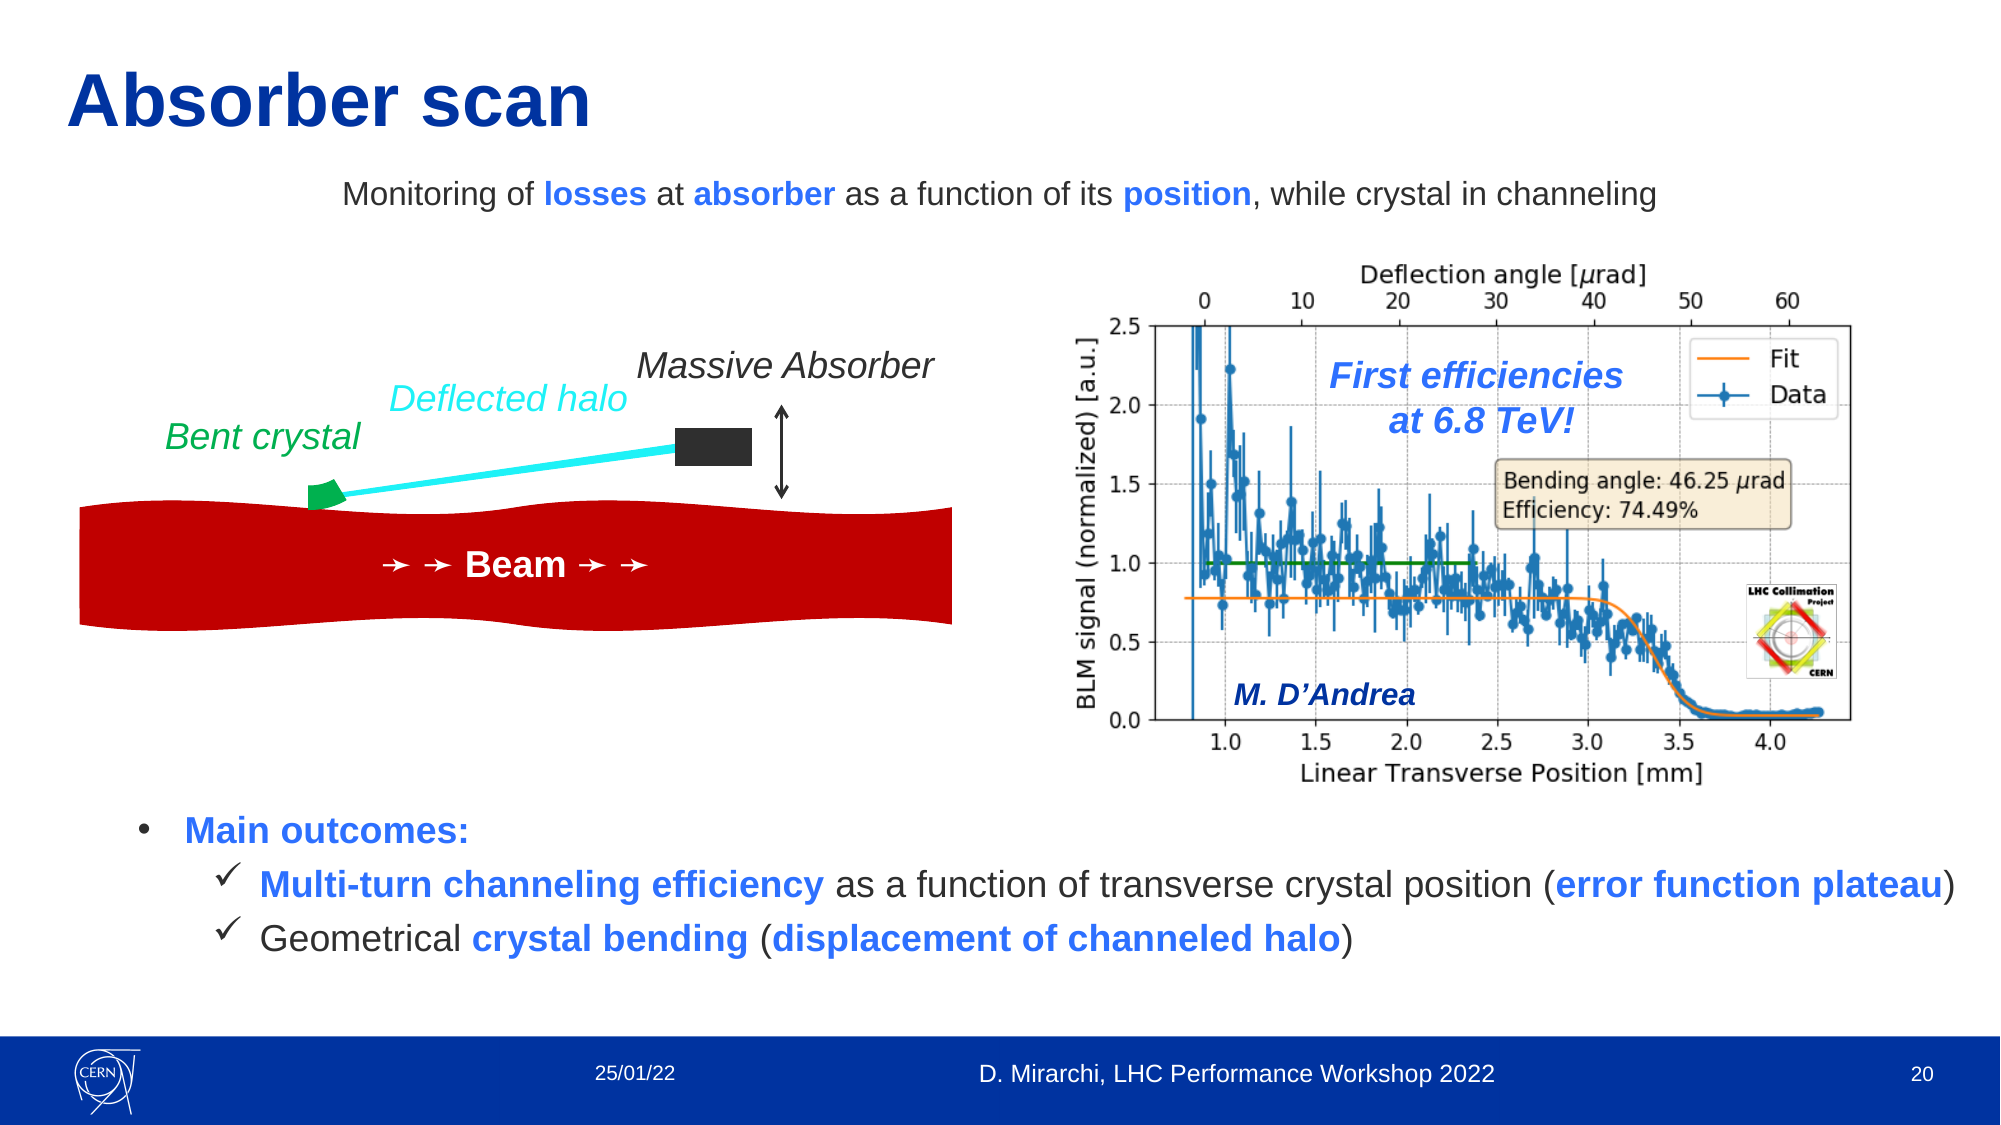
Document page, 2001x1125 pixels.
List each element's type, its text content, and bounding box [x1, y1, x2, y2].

text_box [308, 479, 347, 500]
text_box Main outcomes: Multi-turn channeling efficiency as a function of transverse crystal position (error function plateau) Geometrical crystal bending (displacement of channeled halo) [137, 796, 1975, 959]
text_box [343, 443, 675, 497]
slide_number 20 [1822, 1042, 1934, 1103]
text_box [1058, 248, 1873, 789]
title Absorber scan [66, 61, 1933, 237]
text_box [675, 428, 752, 466]
footer D. Mirarchi, LHC Performance Workshop 2022 [698, 1042, 1777, 1103]
picture [0, 1036, 2000, 1125]
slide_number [571, 1041, 676, 1102]
text_box Deflected halo [374, 366, 643, 427]
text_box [80, 500, 952, 631]
text_box Massive Absorber [621, 333, 950, 394]
text_box Monitoring of losses at absorber as a function of its position, while crystal in channeling [327, 165, 1673, 220]
text_box Bent crystal [150, 404, 376, 464]
